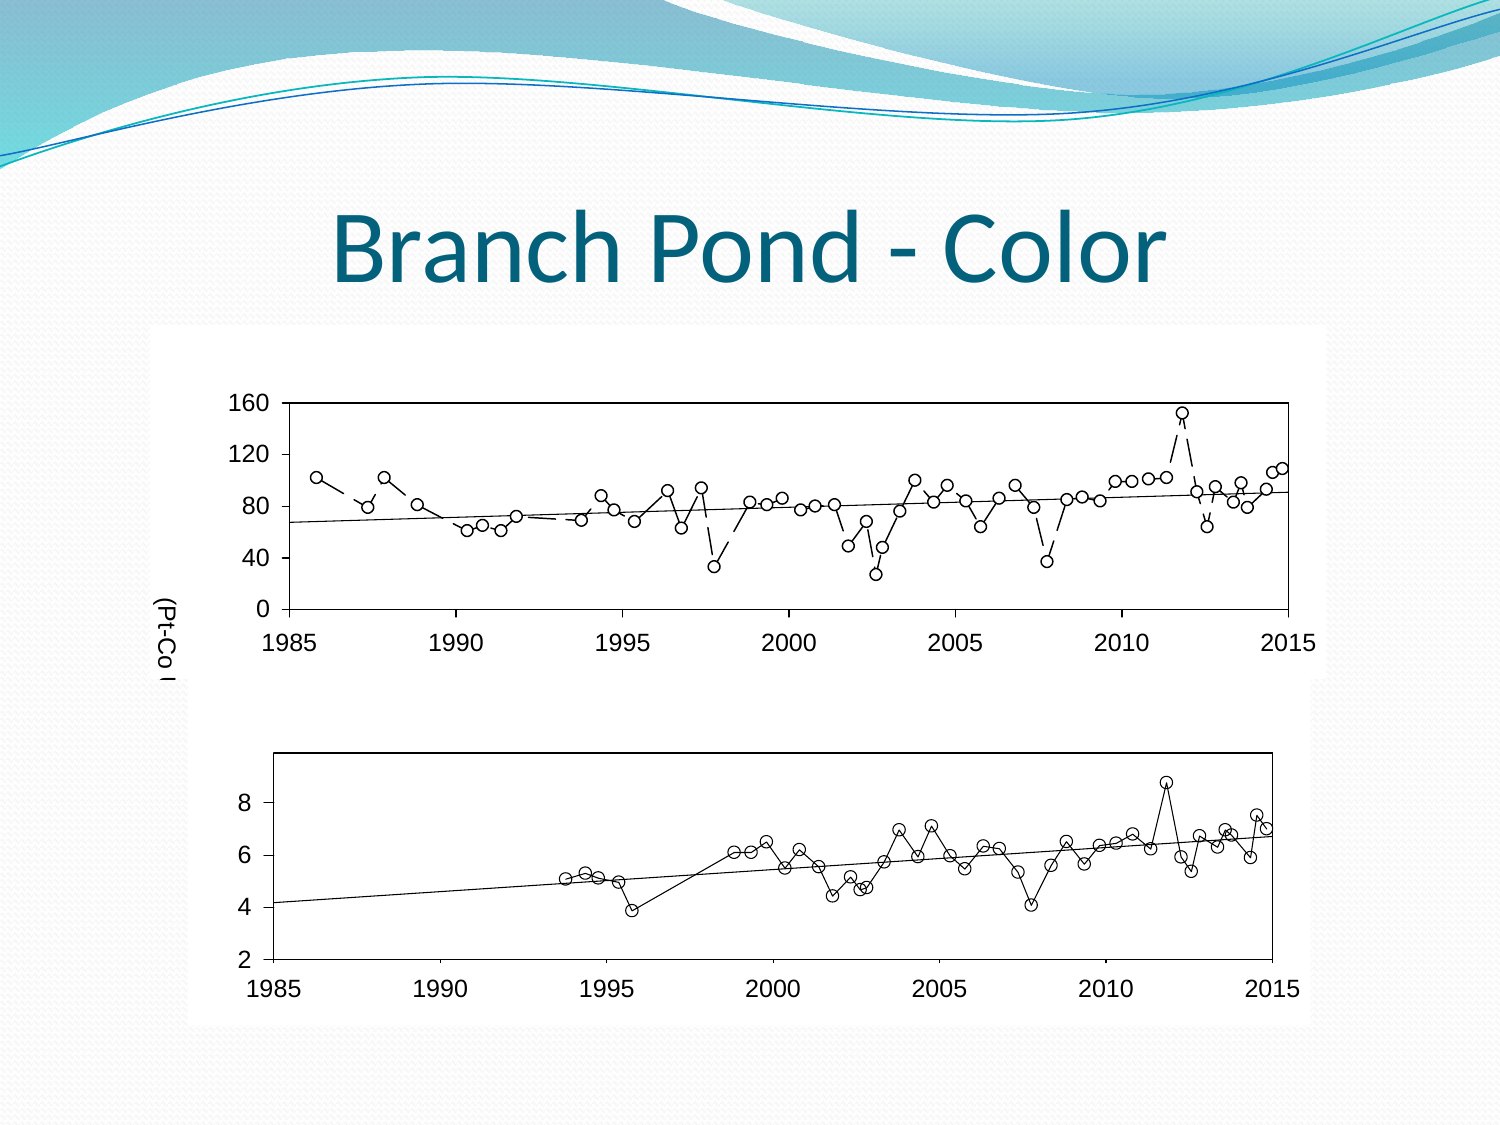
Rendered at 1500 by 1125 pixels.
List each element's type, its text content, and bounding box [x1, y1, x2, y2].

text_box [187, 674, 1311, 1026]
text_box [149, 324, 1327, 680]
title Branch Pond - Color [75, 115, 1425, 303]
